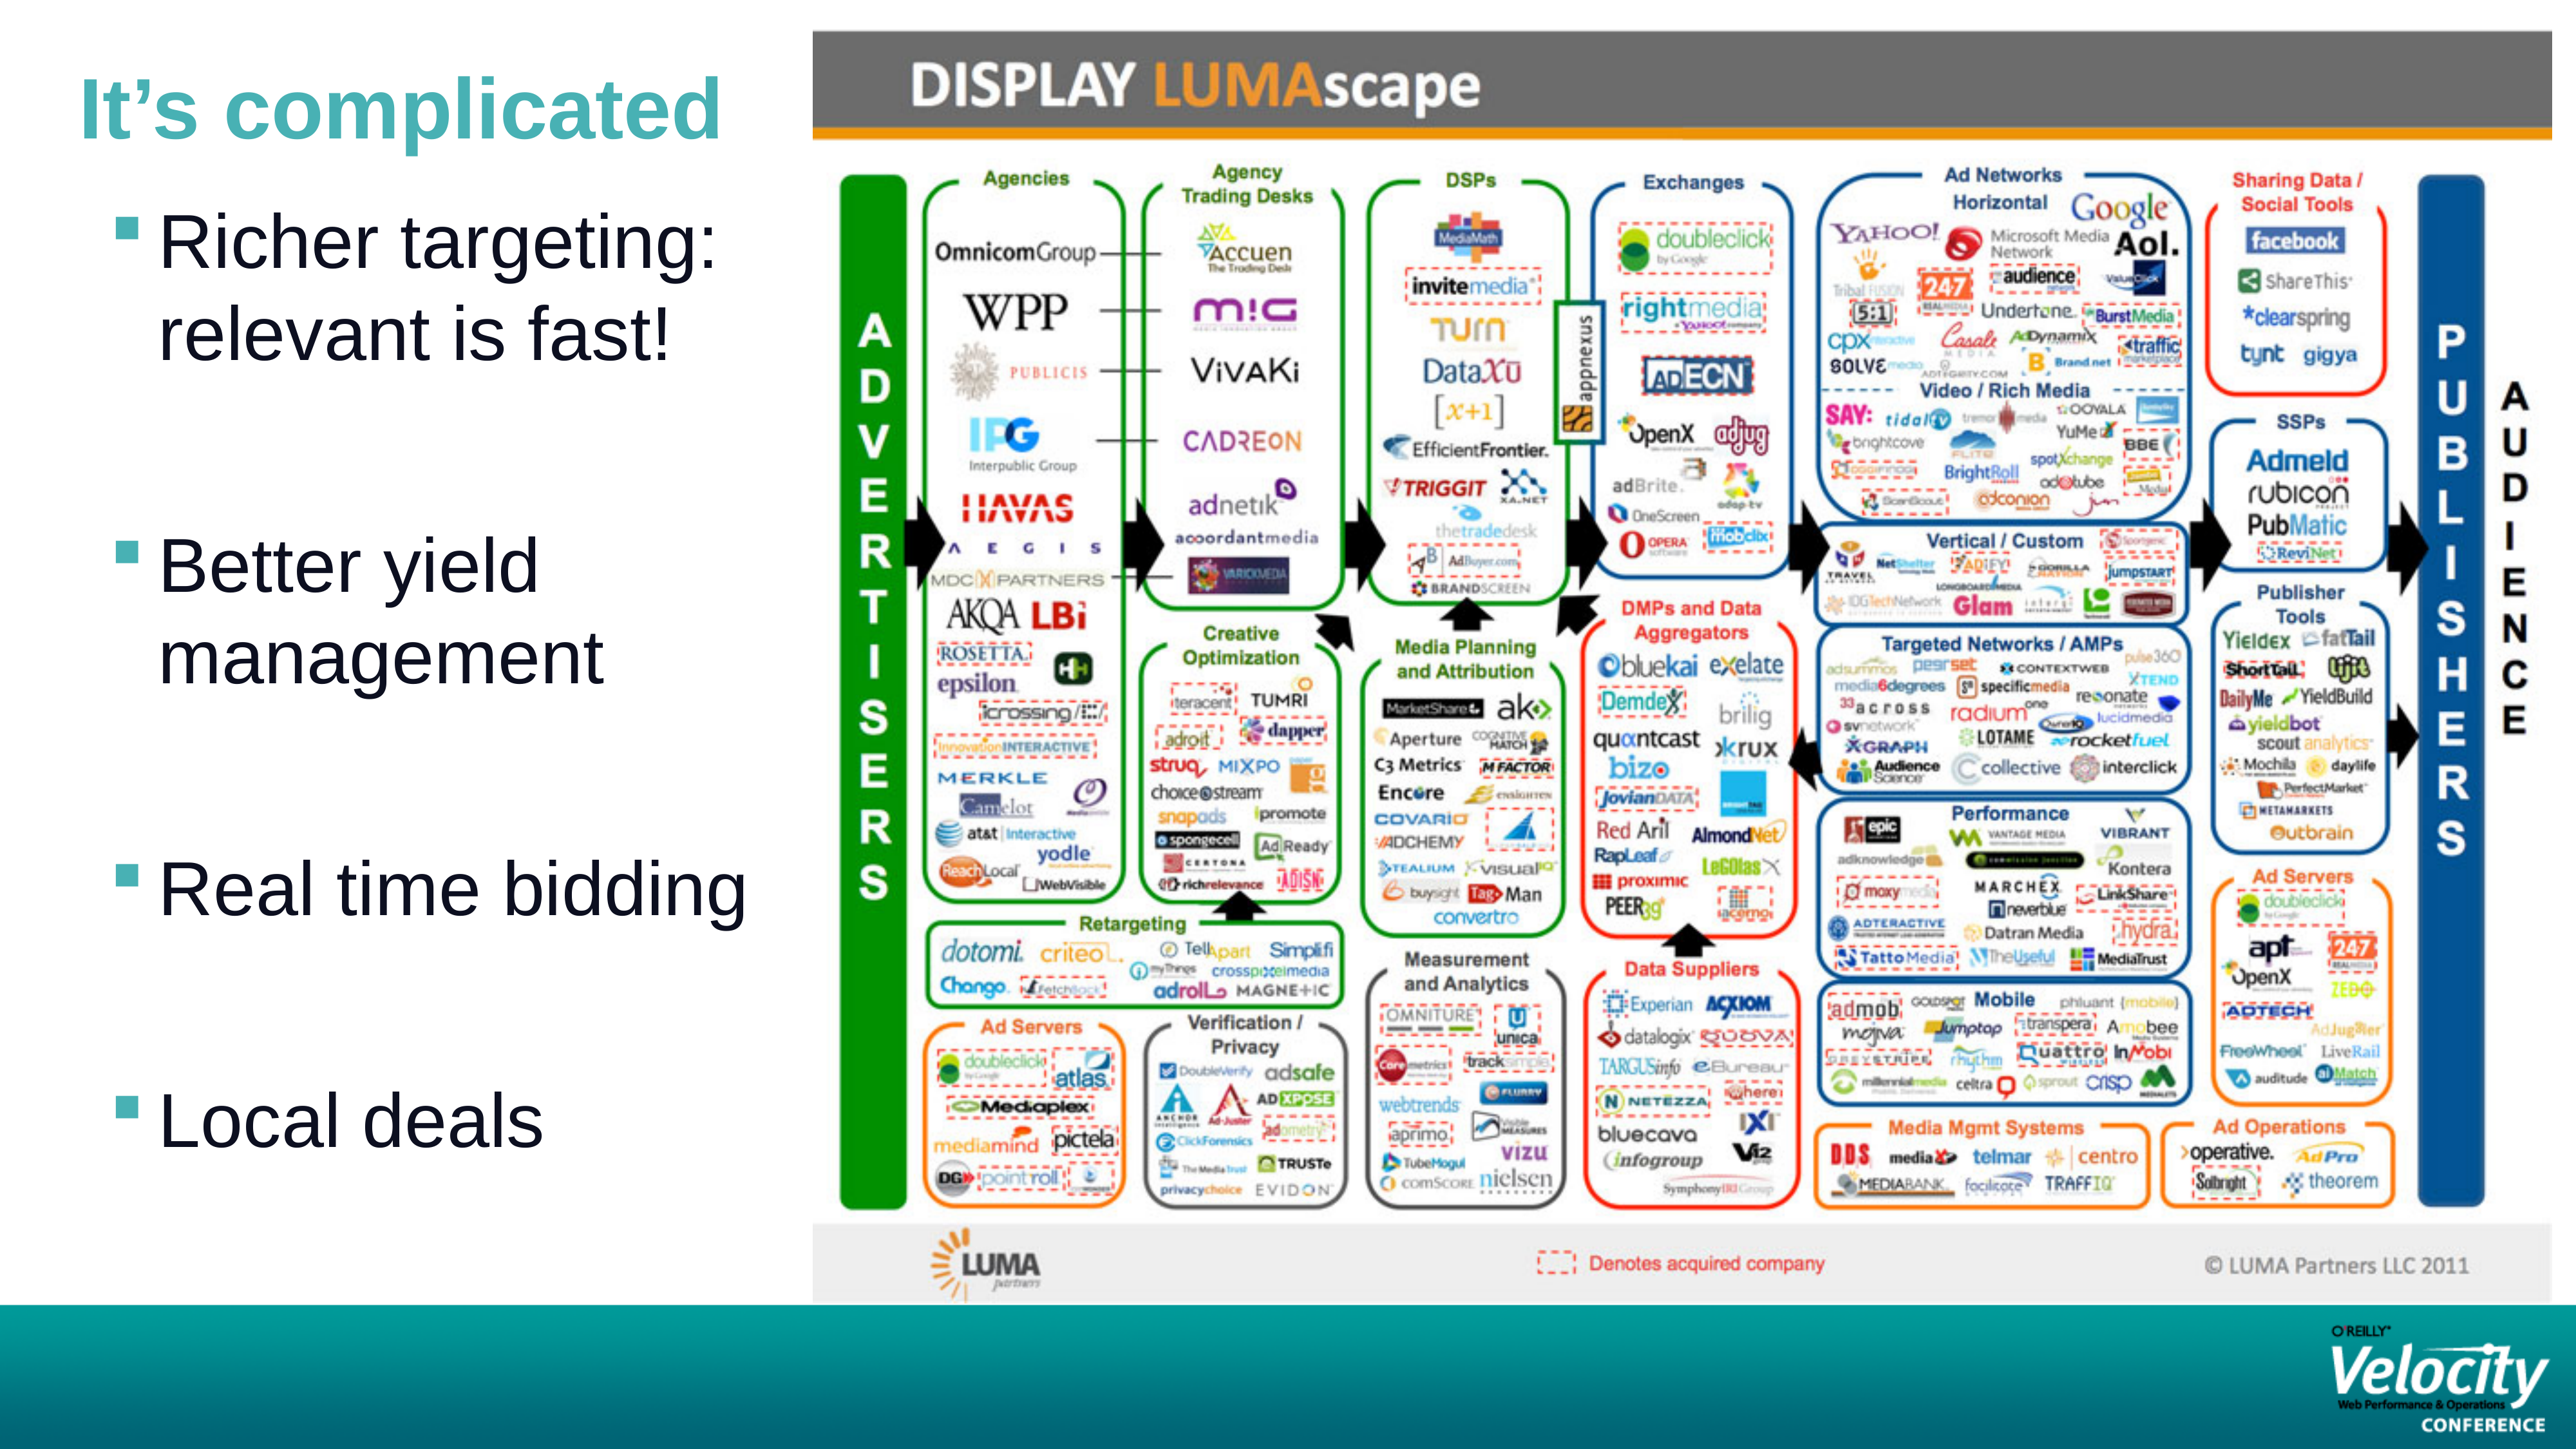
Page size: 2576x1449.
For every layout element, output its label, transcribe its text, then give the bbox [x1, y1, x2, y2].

title It’s complicated [73, 37, 808, 173]
picture [0, 0, 2576, 1449]
list Richer targeting: relevant is fast! Better yield management Real time bidding Local deals [76, 191, 808, 1282]
